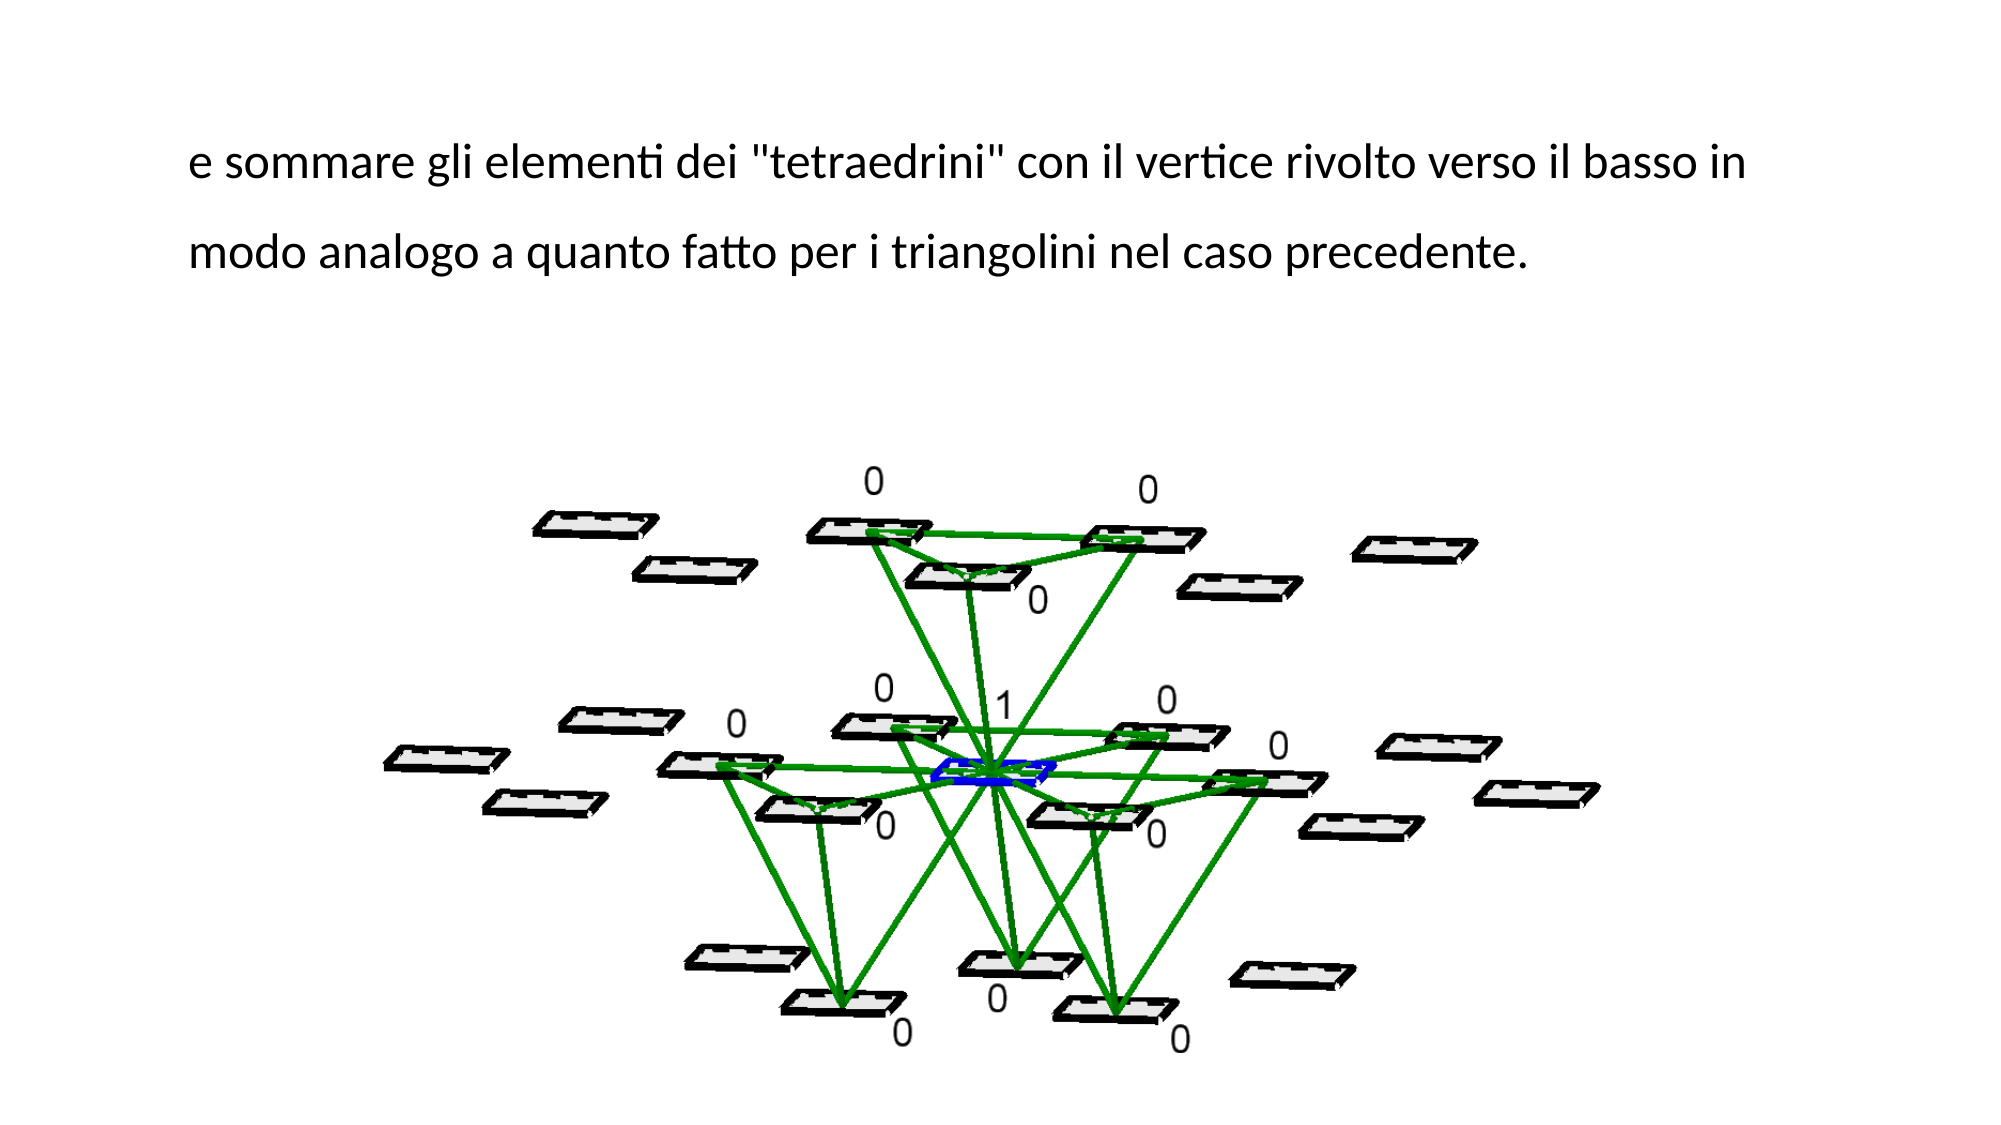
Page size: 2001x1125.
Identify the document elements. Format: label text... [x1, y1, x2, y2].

text_box e sommare gli elementi dei "tetraedrini" con il vertice rivolto verso il basso in modo analogo a quanto fatto per i triangolini nel caso precedente. [173, 90, 1827, 286]
picture [185, 373, 1814, 1083]
